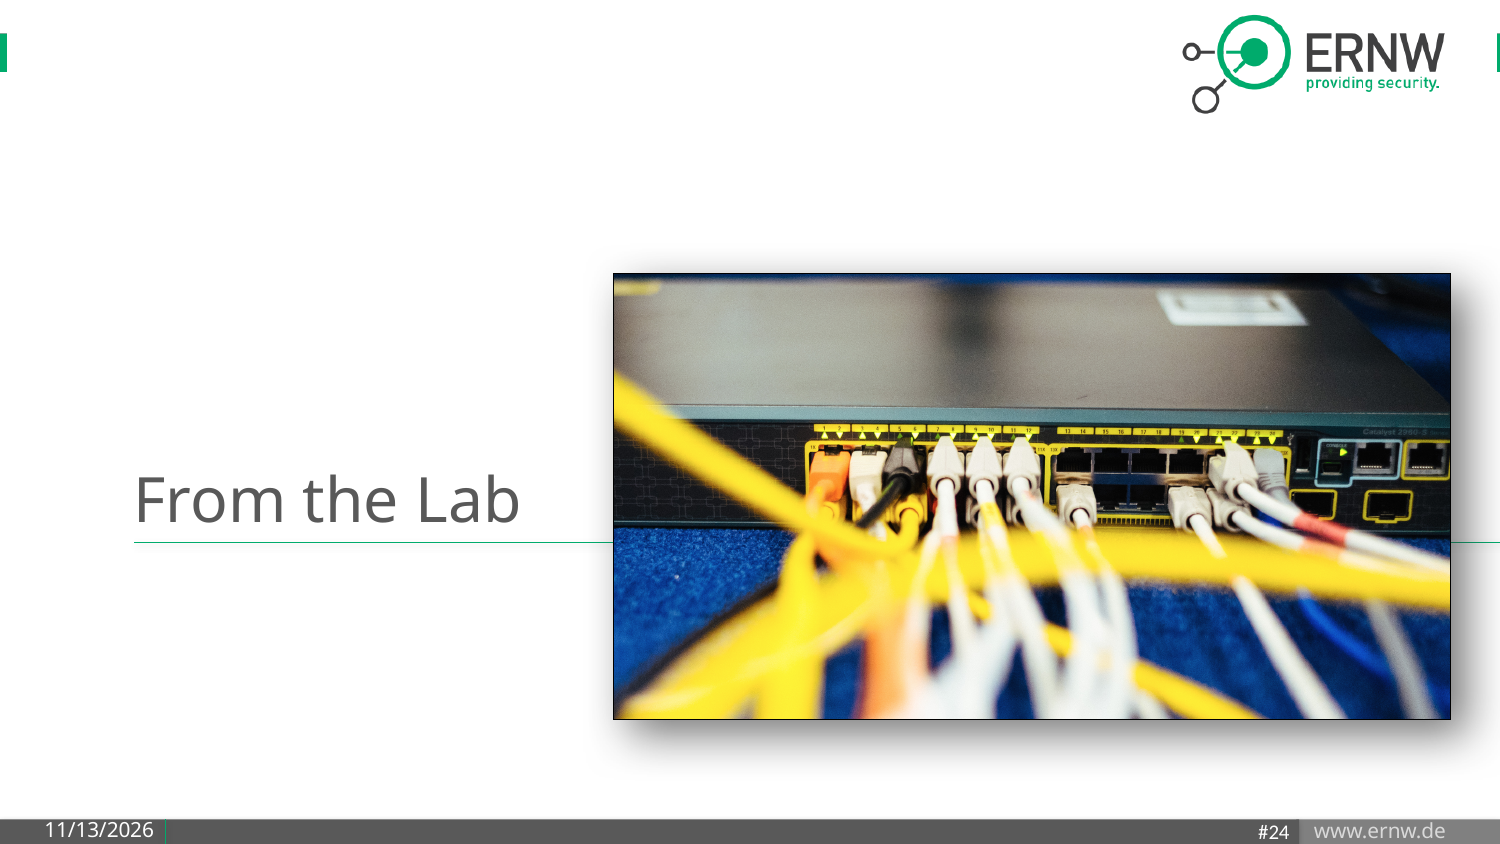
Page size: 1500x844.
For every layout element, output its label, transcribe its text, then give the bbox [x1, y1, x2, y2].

list From the Lab [118, 357, 595, 543]
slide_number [0, 817, 154, 844]
picture [612, 272, 1451, 720]
slide_number #24 [1202, 817, 1290, 844]
